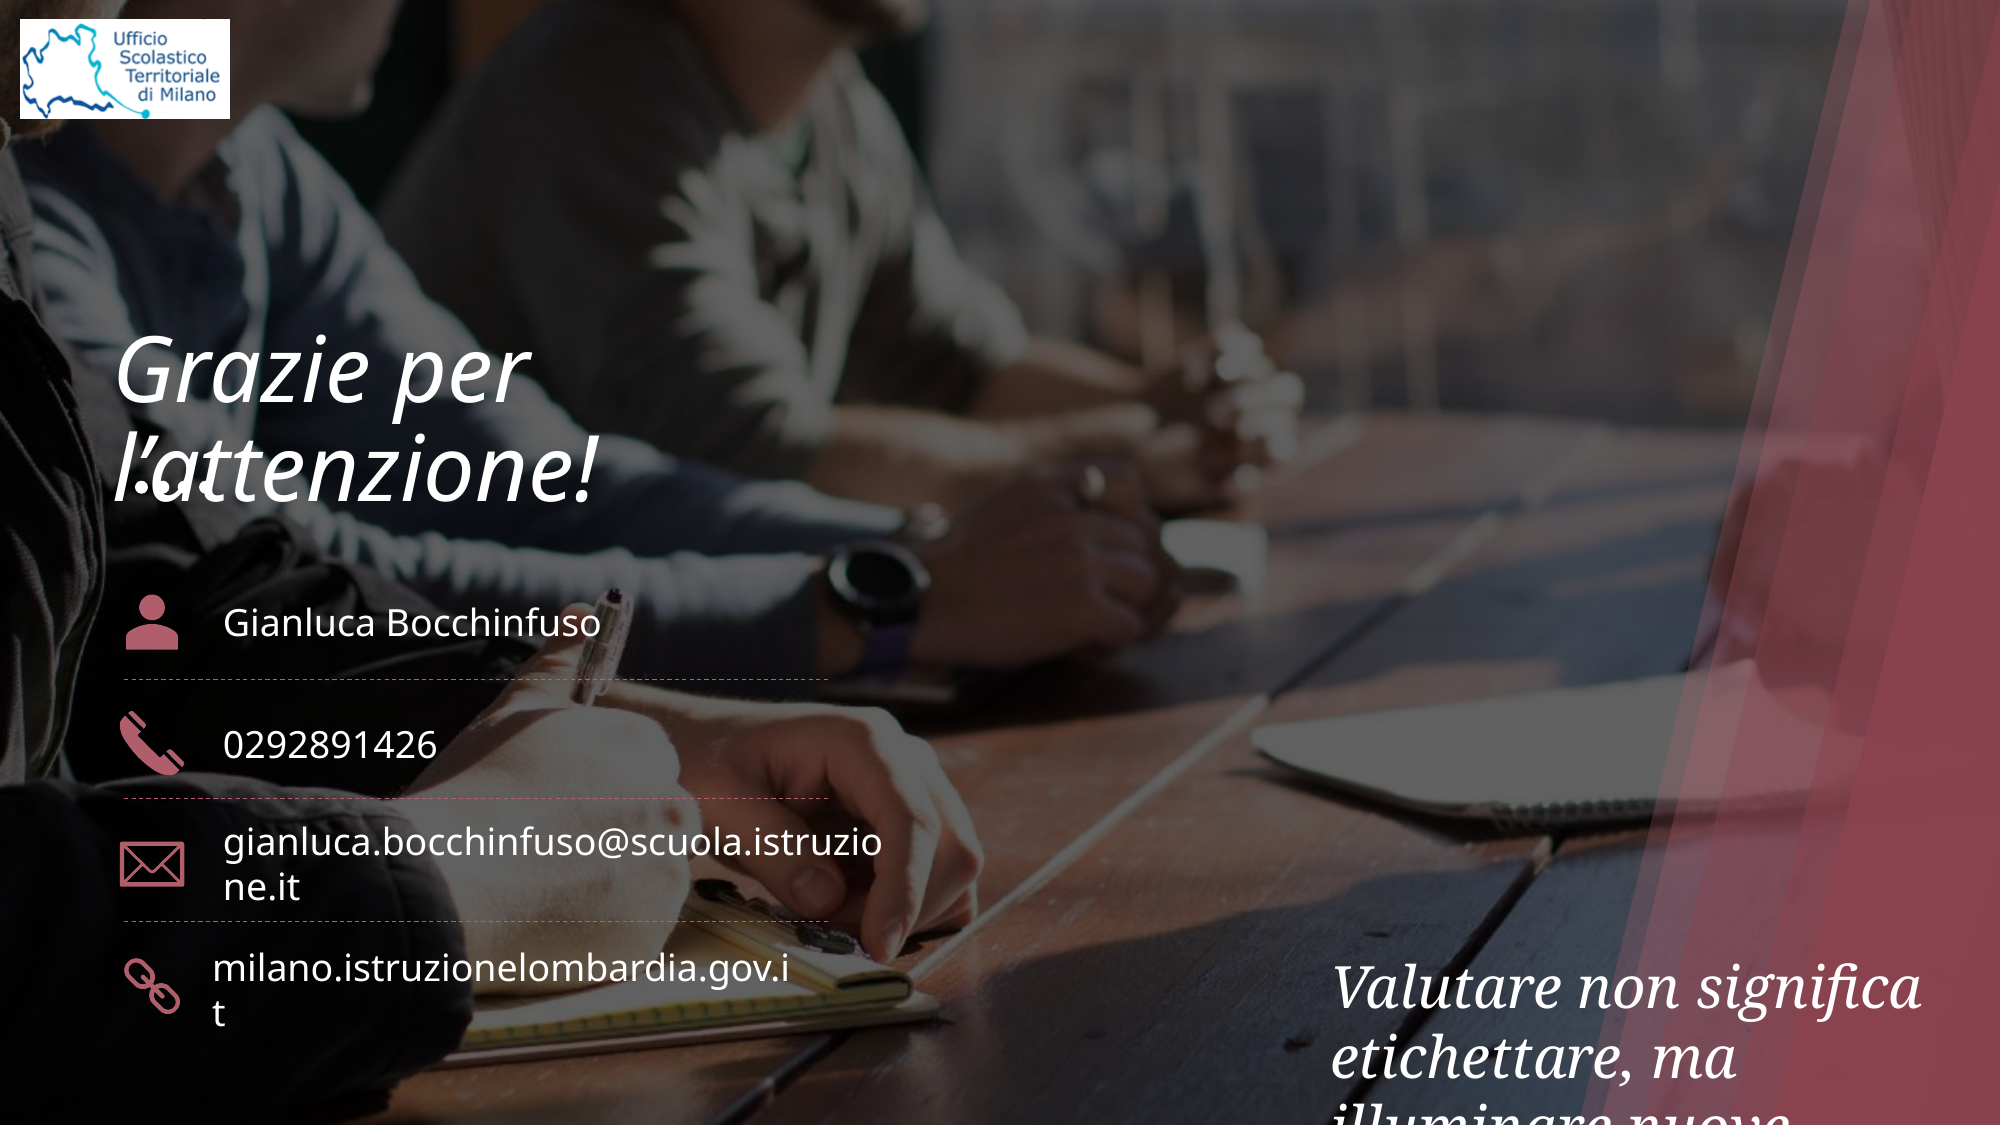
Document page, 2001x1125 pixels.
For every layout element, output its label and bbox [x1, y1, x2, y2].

list [113, 825, 191, 903]
text_box [134, 480, 212, 494]
picture [0, 0, 1578, 1125]
list [113, 583, 191, 661]
list [113, 704, 191, 782]
text_box [1578, 0, 2000, 1125]
list [113, 947, 191, 1025]
